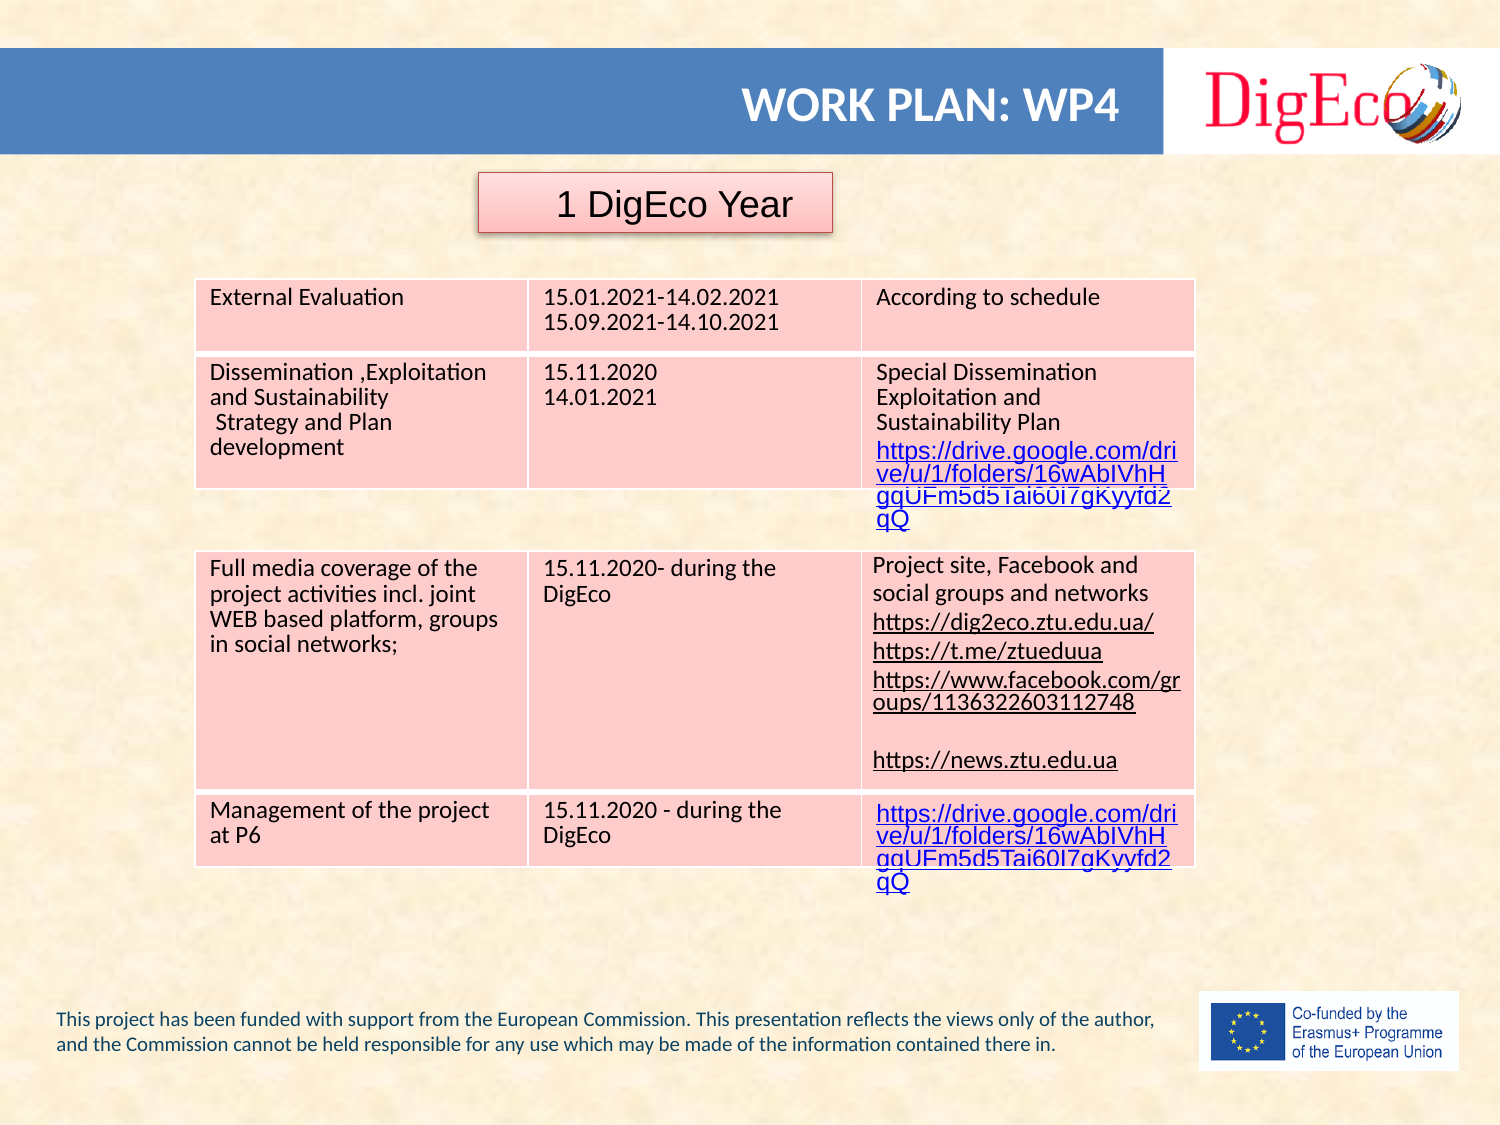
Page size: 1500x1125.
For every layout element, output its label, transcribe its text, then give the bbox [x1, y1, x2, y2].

picture [0, 162, 1500, 1125]
table_cell 15.11.2020 14.01.2021 [529, 357, 861, 488]
table_header 15.01.2021-14.02.2021 15.09.2021-14.10.2021 [529, 280, 861, 351]
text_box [0, 47, 1500, 162]
table_cell Management of the project at P6 [196, 795, 527, 866]
picture [0, 0, 1500, 47]
table_header Project site, Facebook and social groups and networks https://dig2eco.ztu.edu.ua/ https://t.me/ztueduua https://www.facebook.com/groups/1136322603112748 https://news.ztu.edu.ua [862, 552, 1194, 789]
table_header Full media coverage of the project activities incl. joint WEB based platform, groups in social networks; [196, 552, 527, 789]
text_box 1 DigEco Year [478, 172, 833, 233]
table_cell https://drive.google.com/drive/u/1/folders/16wAbIVhHgqUFm5d5Tai60I7gKyyfd2qQ [862, 795, 1194, 866]
table_cell 15.11.2020 - during the DigEco [529, 795, 861, 866]
table_cell Dissemination ,Exploitation and Sustainability Strategy and Plan development [196, 357, 527, 488]
table_cell Special Dissemination Exploitation and Sustainability Plan https://drive.google.com/drive/u/1/folders/16wAbIVhHgqUFm5d5Tai60I7gKyyfd2qQ [862, 357, 1194, 488]
table_header 15.11.2020- during the DigEco [529, 552, 861, 789]
table_header According to schedule [862, 280, 1194, 351]
table_header External Evaluation [196, 280, 527, 351]
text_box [41, 979, 1459, 1071]
